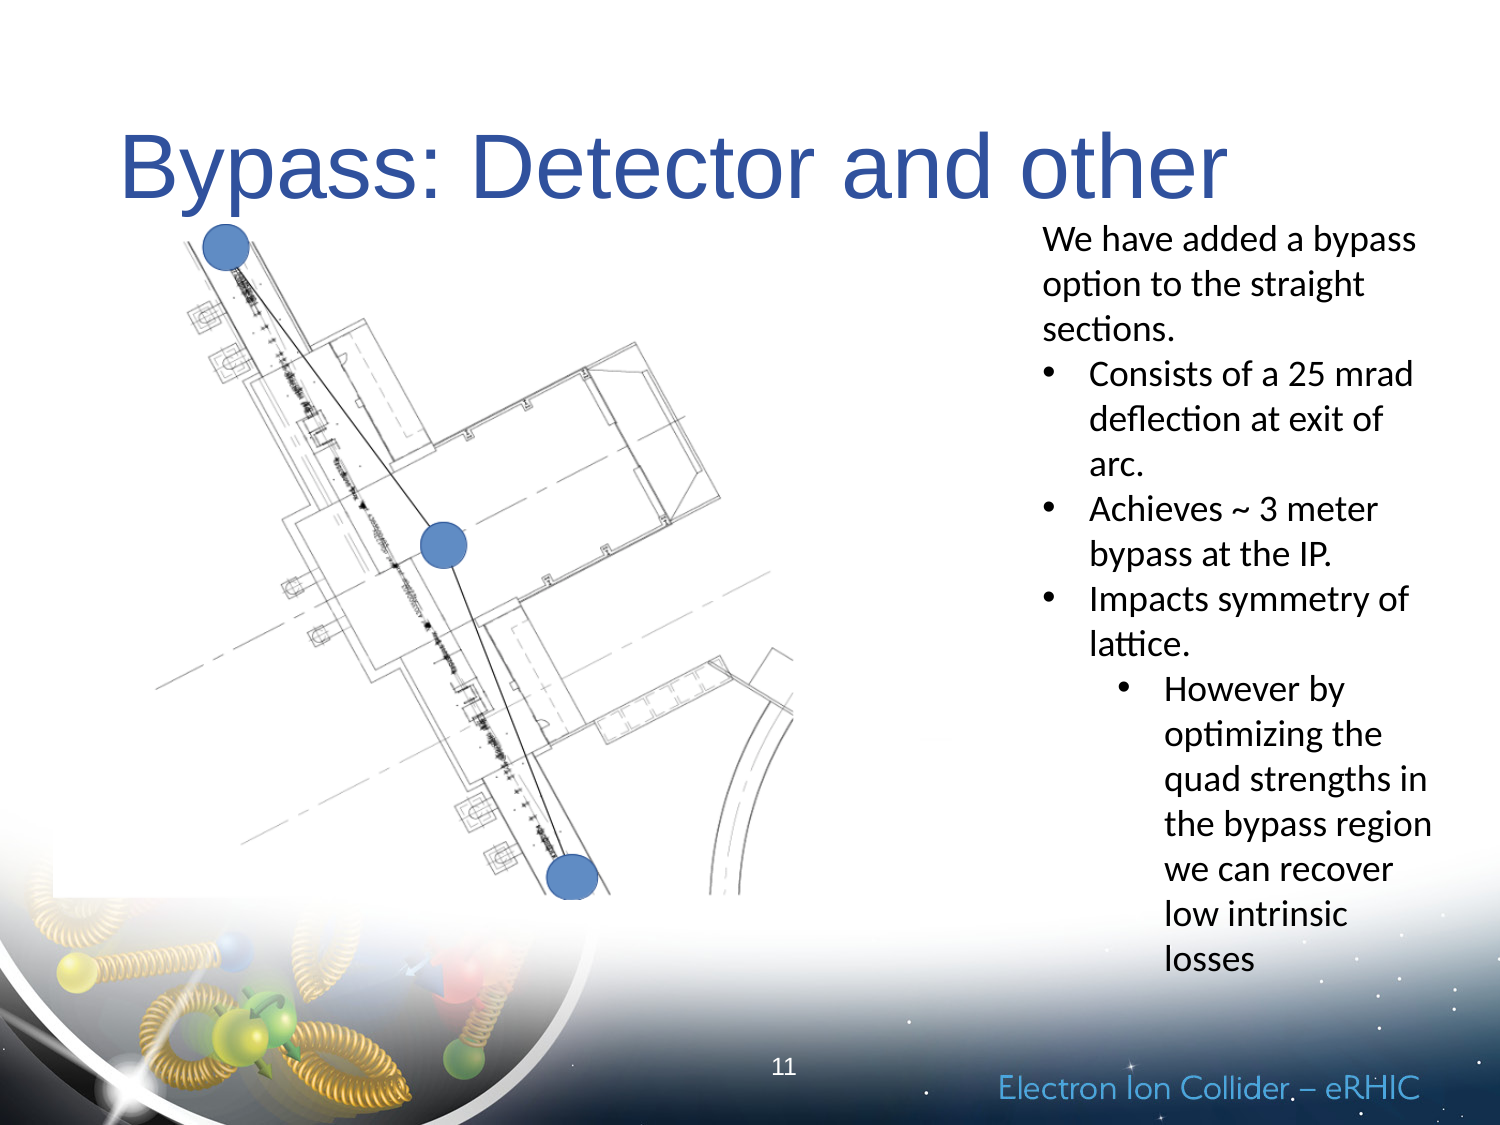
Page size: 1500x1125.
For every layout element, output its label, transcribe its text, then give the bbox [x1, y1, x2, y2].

picture [0, 0, 1500, 1125]
title Bypass: Detector and other [103, 59, 1397, 278]
slide_number 11 [615, 1035, 953, 1096]
text_box We have added a bypass option to the straight sections. Consists of a 25 mrad deflection at exit of arc. Achieves ~ 3 meter bypass at the IP. Impacts symmetry of lattice. However by optimizing the quad strengths in the bypass region we can recover low intrinsic losses [1027, 206, 1457, 987]
